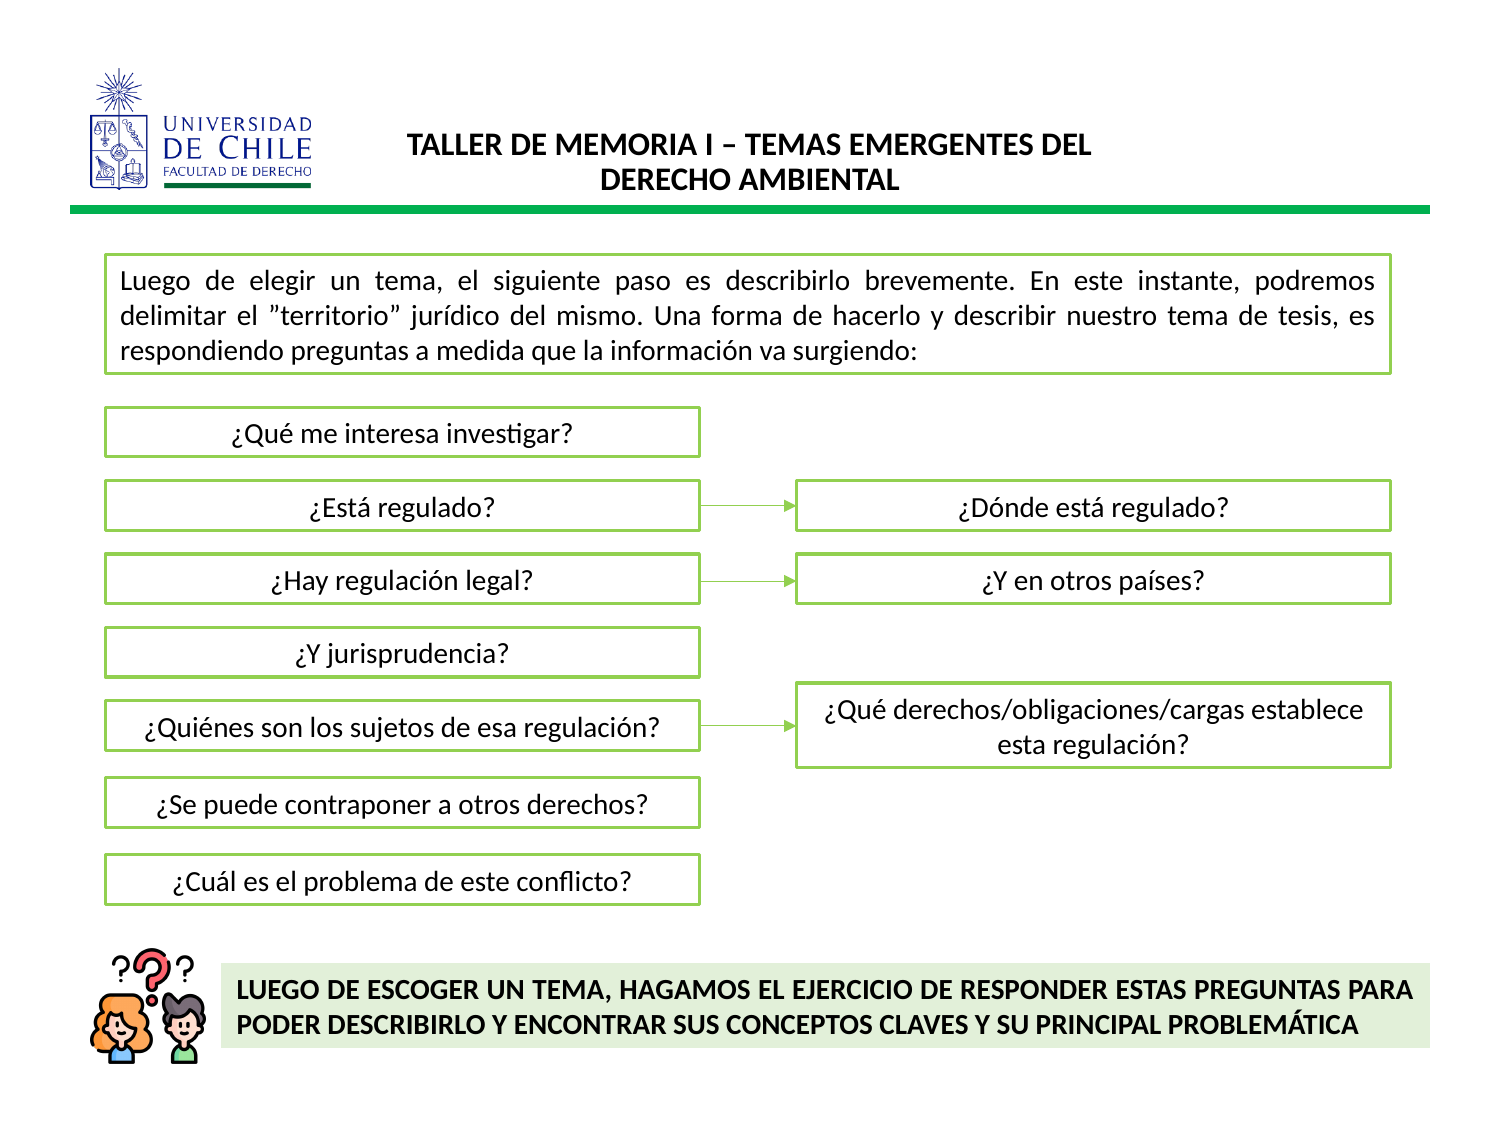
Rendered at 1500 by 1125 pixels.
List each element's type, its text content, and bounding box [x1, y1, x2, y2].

text_box Taller de Memoria I – Temas emergentes del Derecho Ambiental [354, 118, 1146, 206]
picture [90, 68, 311, 190]
text_box ¿Qué derechos/obligaciones/cargas establece esta regulación? [796, 683, 1391, 768]
text_box ¿Se puede contraponer a otros derechos? [105, 777, 700, 828]
text_box Luego de escoger un tema, hagamos el ejercicio de responder estas preguntas para poder describirlo y encontrar sus conceptos claves y su principal problemática [221, 963, 1430, 1048]
text_box ¿Cuál es el problema de este conflicto? [105, 854, 700, 905]
text_box Luego de elegir un tema, el siguiente paso es describirlo brevemente. En este instante, podremos delimitar el ”territorio” jurídico del mismo. Una forma de hacerlo y describir nuestro tema de tesis, es respondiendo preguntas a medida que la información va surgiendo: [105, 254, 1391, 374]
text_box ¿Está regulado? [105, 480, 700, 531]
text_box ¿Qué me interesa investigar? [105, 407, 700, 457]
text_box ¿Dónde está regulado? [796, 480, 1391, 531]
text_box ¿Y en otros países? [796, 553, 1391, 604]
text_box [70, 205, 1430, 214]
text_box ¿Quiénes son los sujetos de esa regulación? [105, 700, 700, 751]
text_box ¿Hay regulación legal? [105, 553, 700, 604]
picture [90, 948, 206, 1064]
text_box ¿Y jurisprudencia? [105, 627, 700, 678]
